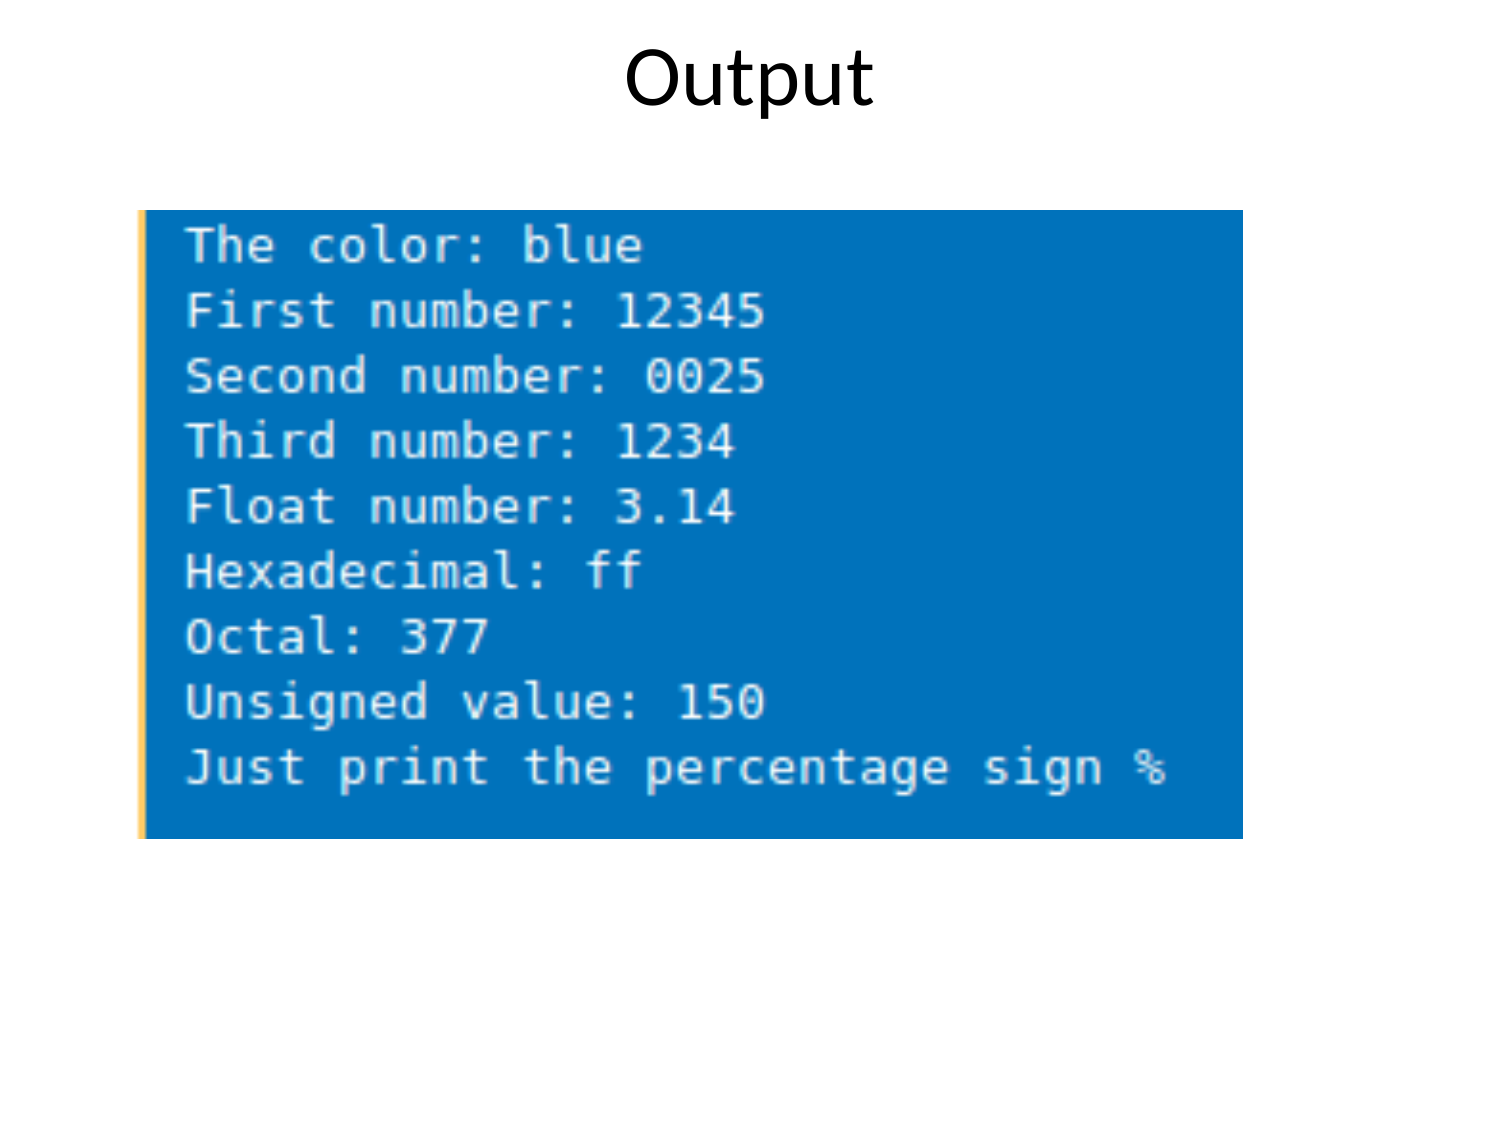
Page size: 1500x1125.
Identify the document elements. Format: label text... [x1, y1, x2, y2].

picture [128, 210, 1243, 839]
title Output [75, 11, 1425, 131]
